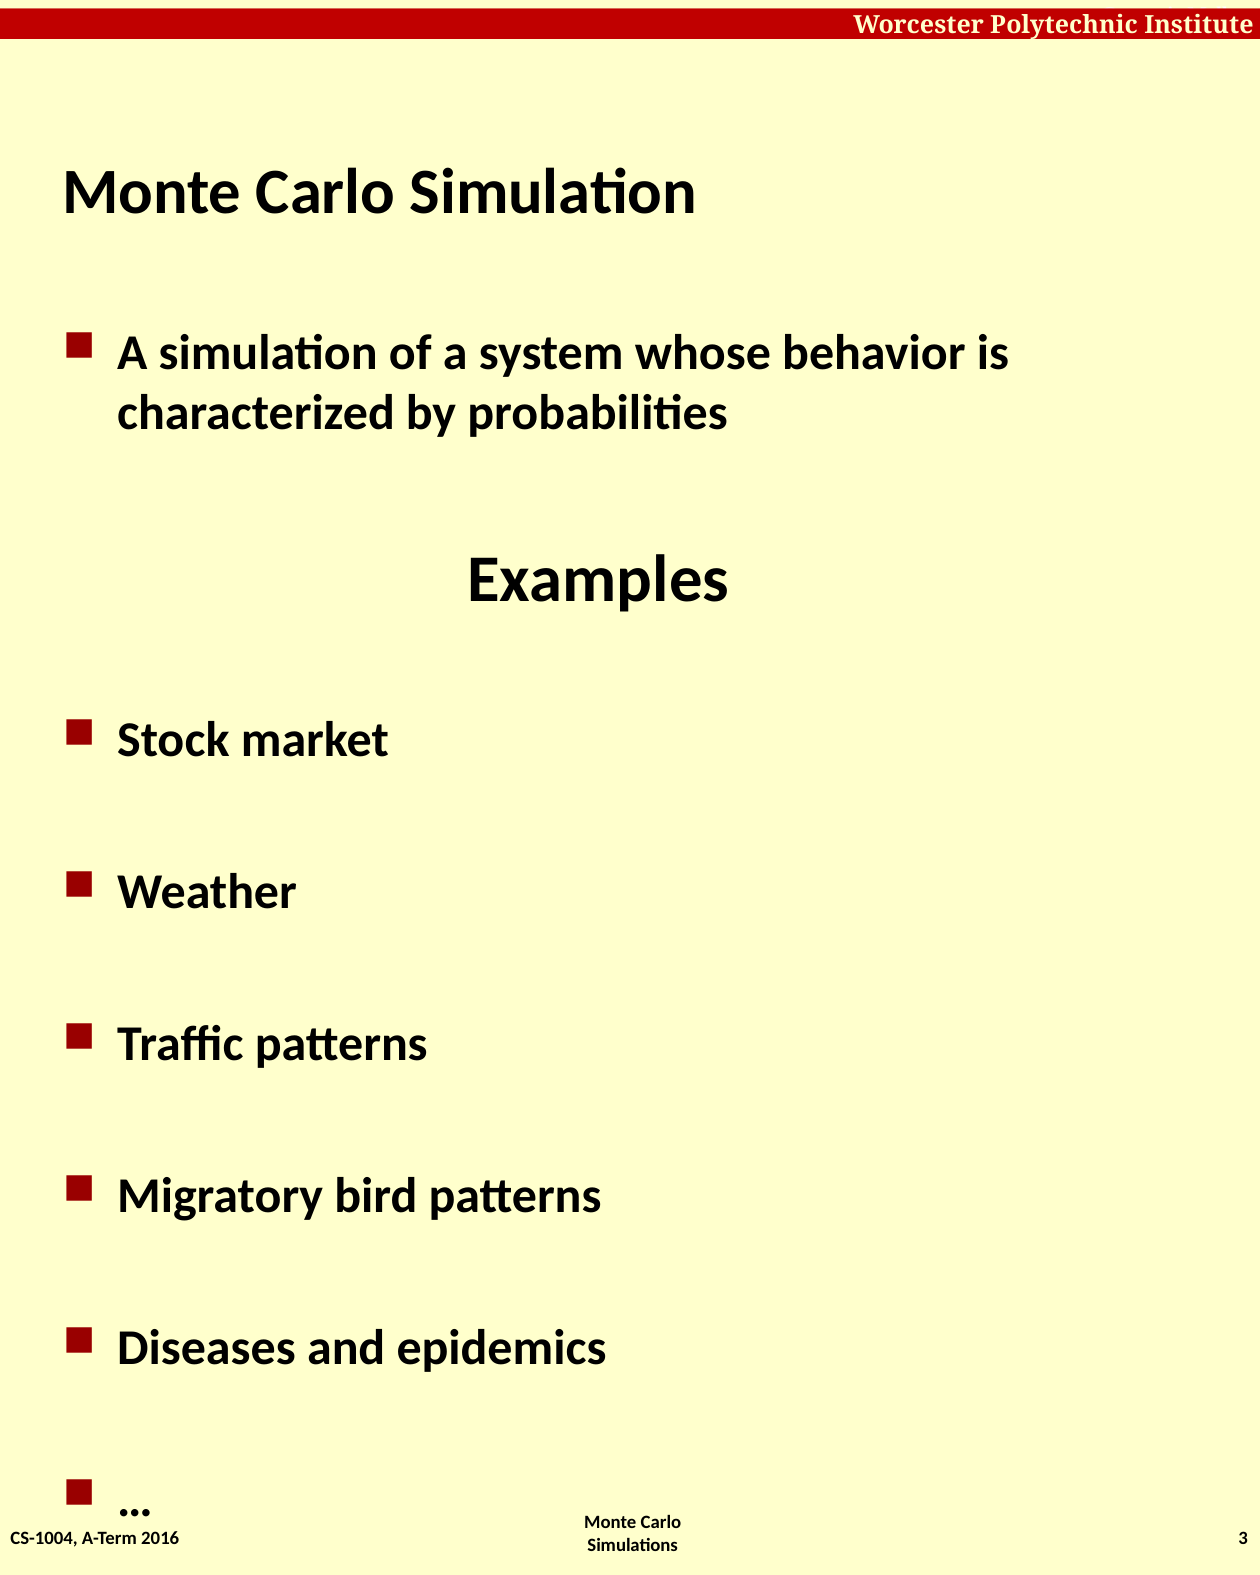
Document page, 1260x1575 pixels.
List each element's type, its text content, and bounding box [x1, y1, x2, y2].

list A simulation of a system whose behavior is characterized by probabilities Examples Stock market Weather Traffic patterns Migratory bird patterns Diseases and epidemics … [54, 312, 1143, 1455]
slide_number 3 [1225, 1525, 1248, 1549]
title Monte Carlo Simulation [48, 99, 1096, 276]
footer Monte Carlo Simulations [577, 1531, 683, 1555]
slide_number CS-1004, A-Term 2016 [10, 1525, 184, 1549]
